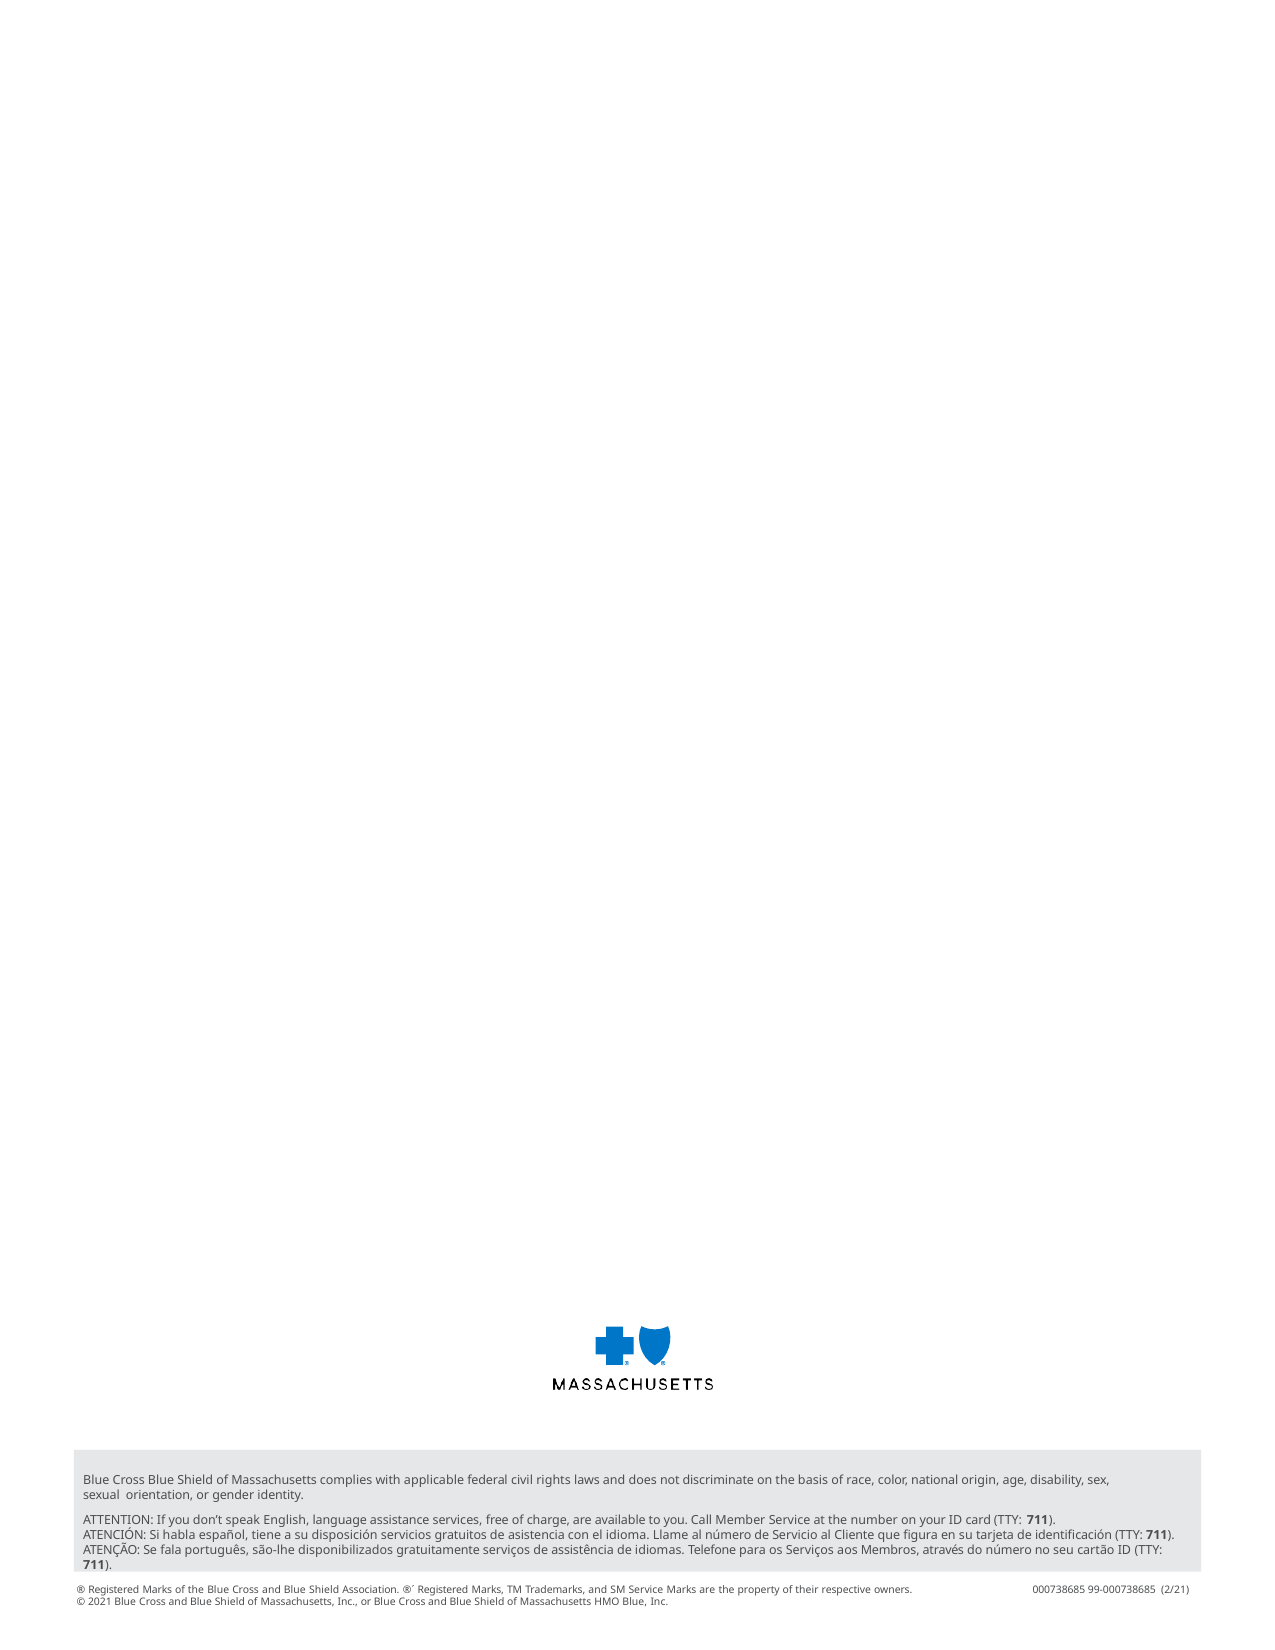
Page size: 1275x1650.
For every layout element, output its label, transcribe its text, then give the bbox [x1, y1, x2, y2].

text_box [639, 1326, 671, 1366]
text_box Blue Cross Blue Shield of Massachusetts complies with applicable federal civil rights laws and does not discriminate on the basis of race, color, national origin, age, disability, sex, sexual orientation, or gender identity. ATTENTION: If you don’t speak English, language assistance services, free of charge, are available to you. Call Member Service at the number on your ID card (TTY: 711). ATENCIÓN: Si habla español, tiene a su disposición servicios gratuitos de asistencia con el idioma. Llame al número de Servicio al Cliente que figura en su tarjeta de identificación (TTY: 711). ATENÇÃO: Se fala português, são-lhe disponibilizados gratuitamente serviços de assistência de idiomas. Telefone para os Serviços aos Membros, através do número no seu cartão ID (TTY: 711). [73, 1449, 1202, 1572]
text_box ® Registered Marks of the Blue Cross and Blue Shield Association. ®´ Registered Marks, TM Trademarks, and SM Service Marks are the property of their respective owners. 000738685 99-000738685 (2/21) © 2021 Blue Cross and Blue Shield of Massachusetts, Inc., or Blue Cross and Blue Shield of Massachusetts HMO Blue, Inc. [74, 1580, 1204, 1608]
text_box [595, 1326, 634, 1366]
text_box [553, 1378, 713, 1391]
